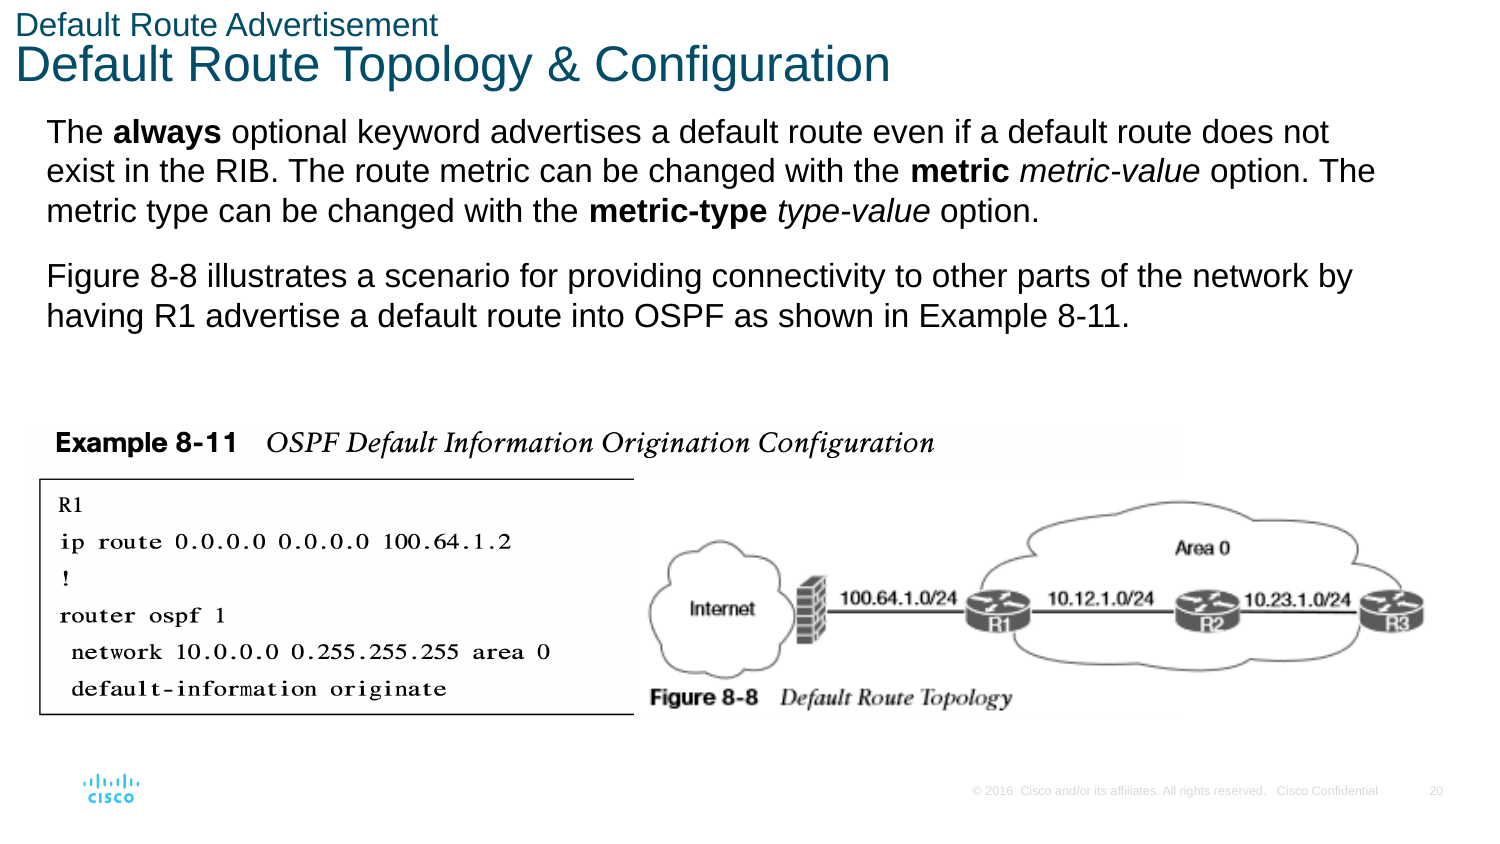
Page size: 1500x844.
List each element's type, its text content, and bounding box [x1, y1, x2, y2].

title Default Route Advertisement Default Route Topology & Configuration [0, 0, 1369, 103]
list The always optional keyword advertises a default route even if a default route does not exist in the RIB. The route metric can be changed with the metric metric-value option. The metric type can be changed with the metric-type type-value option. Figure 8-8 illustrates a scenario for providing connectivity to other parts of the network by having R1 advertise a default route into OSPF as shown in Example 8-11. [31, 102, 1413, 361]
picture [31, 425, 1446, 720]
